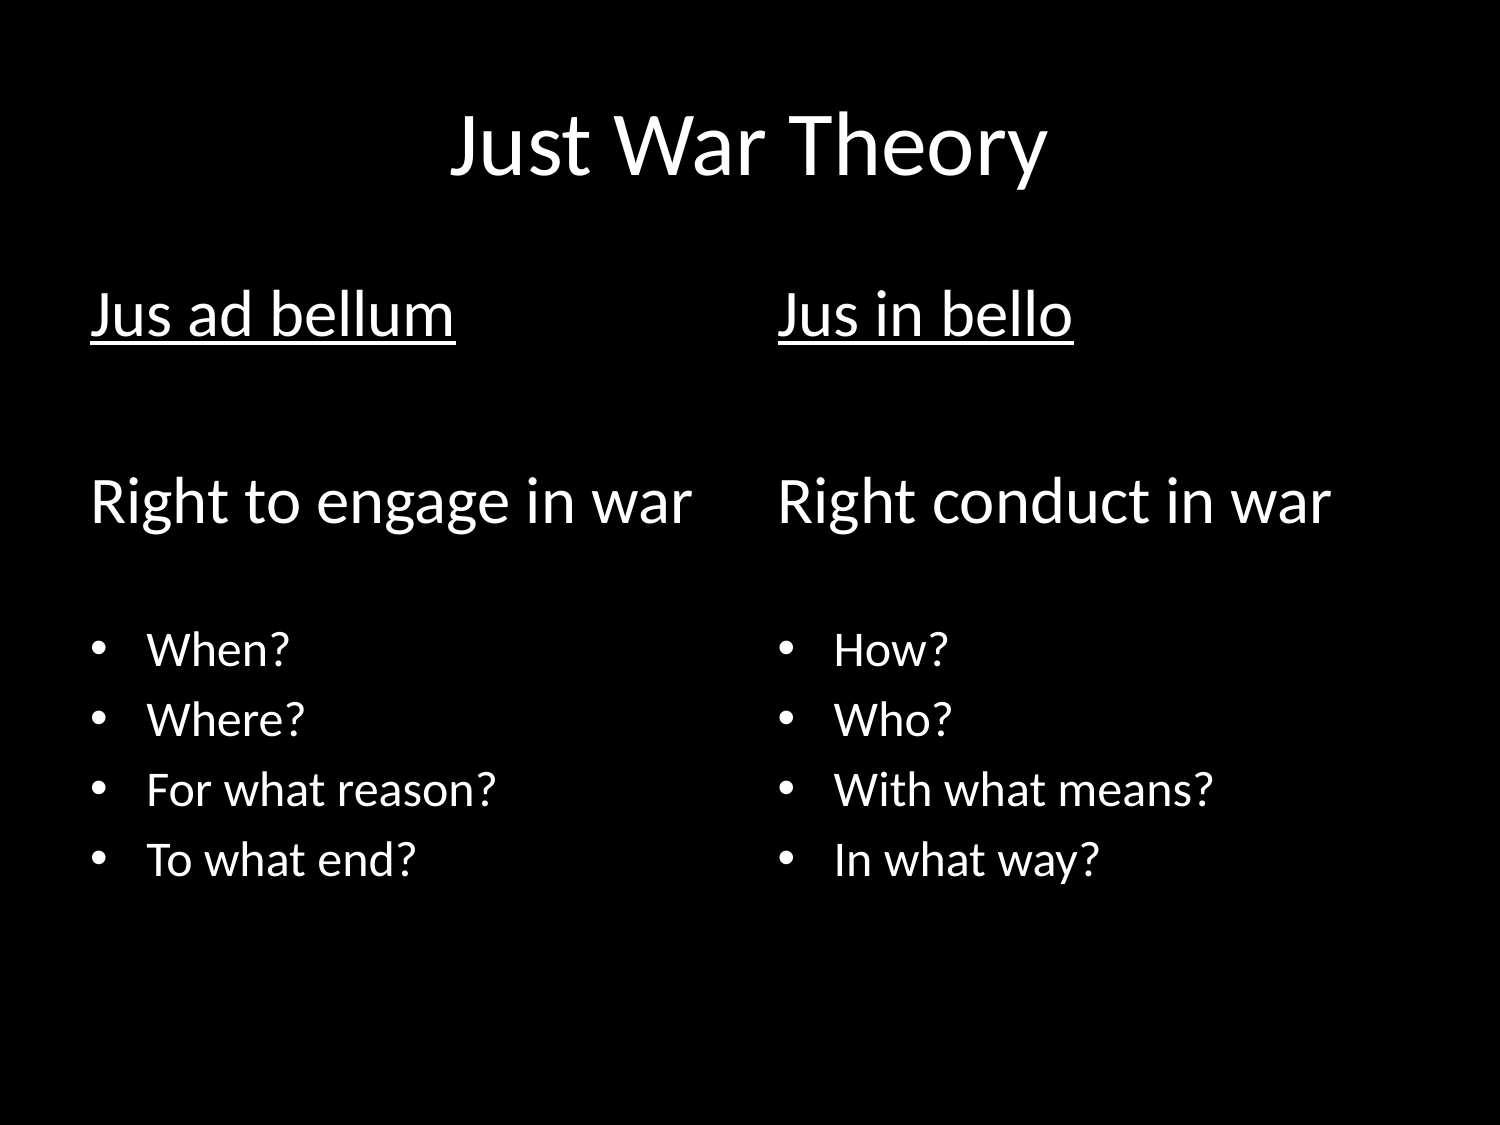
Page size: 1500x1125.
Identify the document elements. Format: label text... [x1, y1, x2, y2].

title Just War Theory [75, 45, 1425, 233]
list Jus ad bellum Right to engage in war When? Where? For what reason? To what end? [75, 262, 738, 1005]
list Jus in bello Right conduct in war How? Who? With what means? In what way? [762, 262, 1425, 1005]
